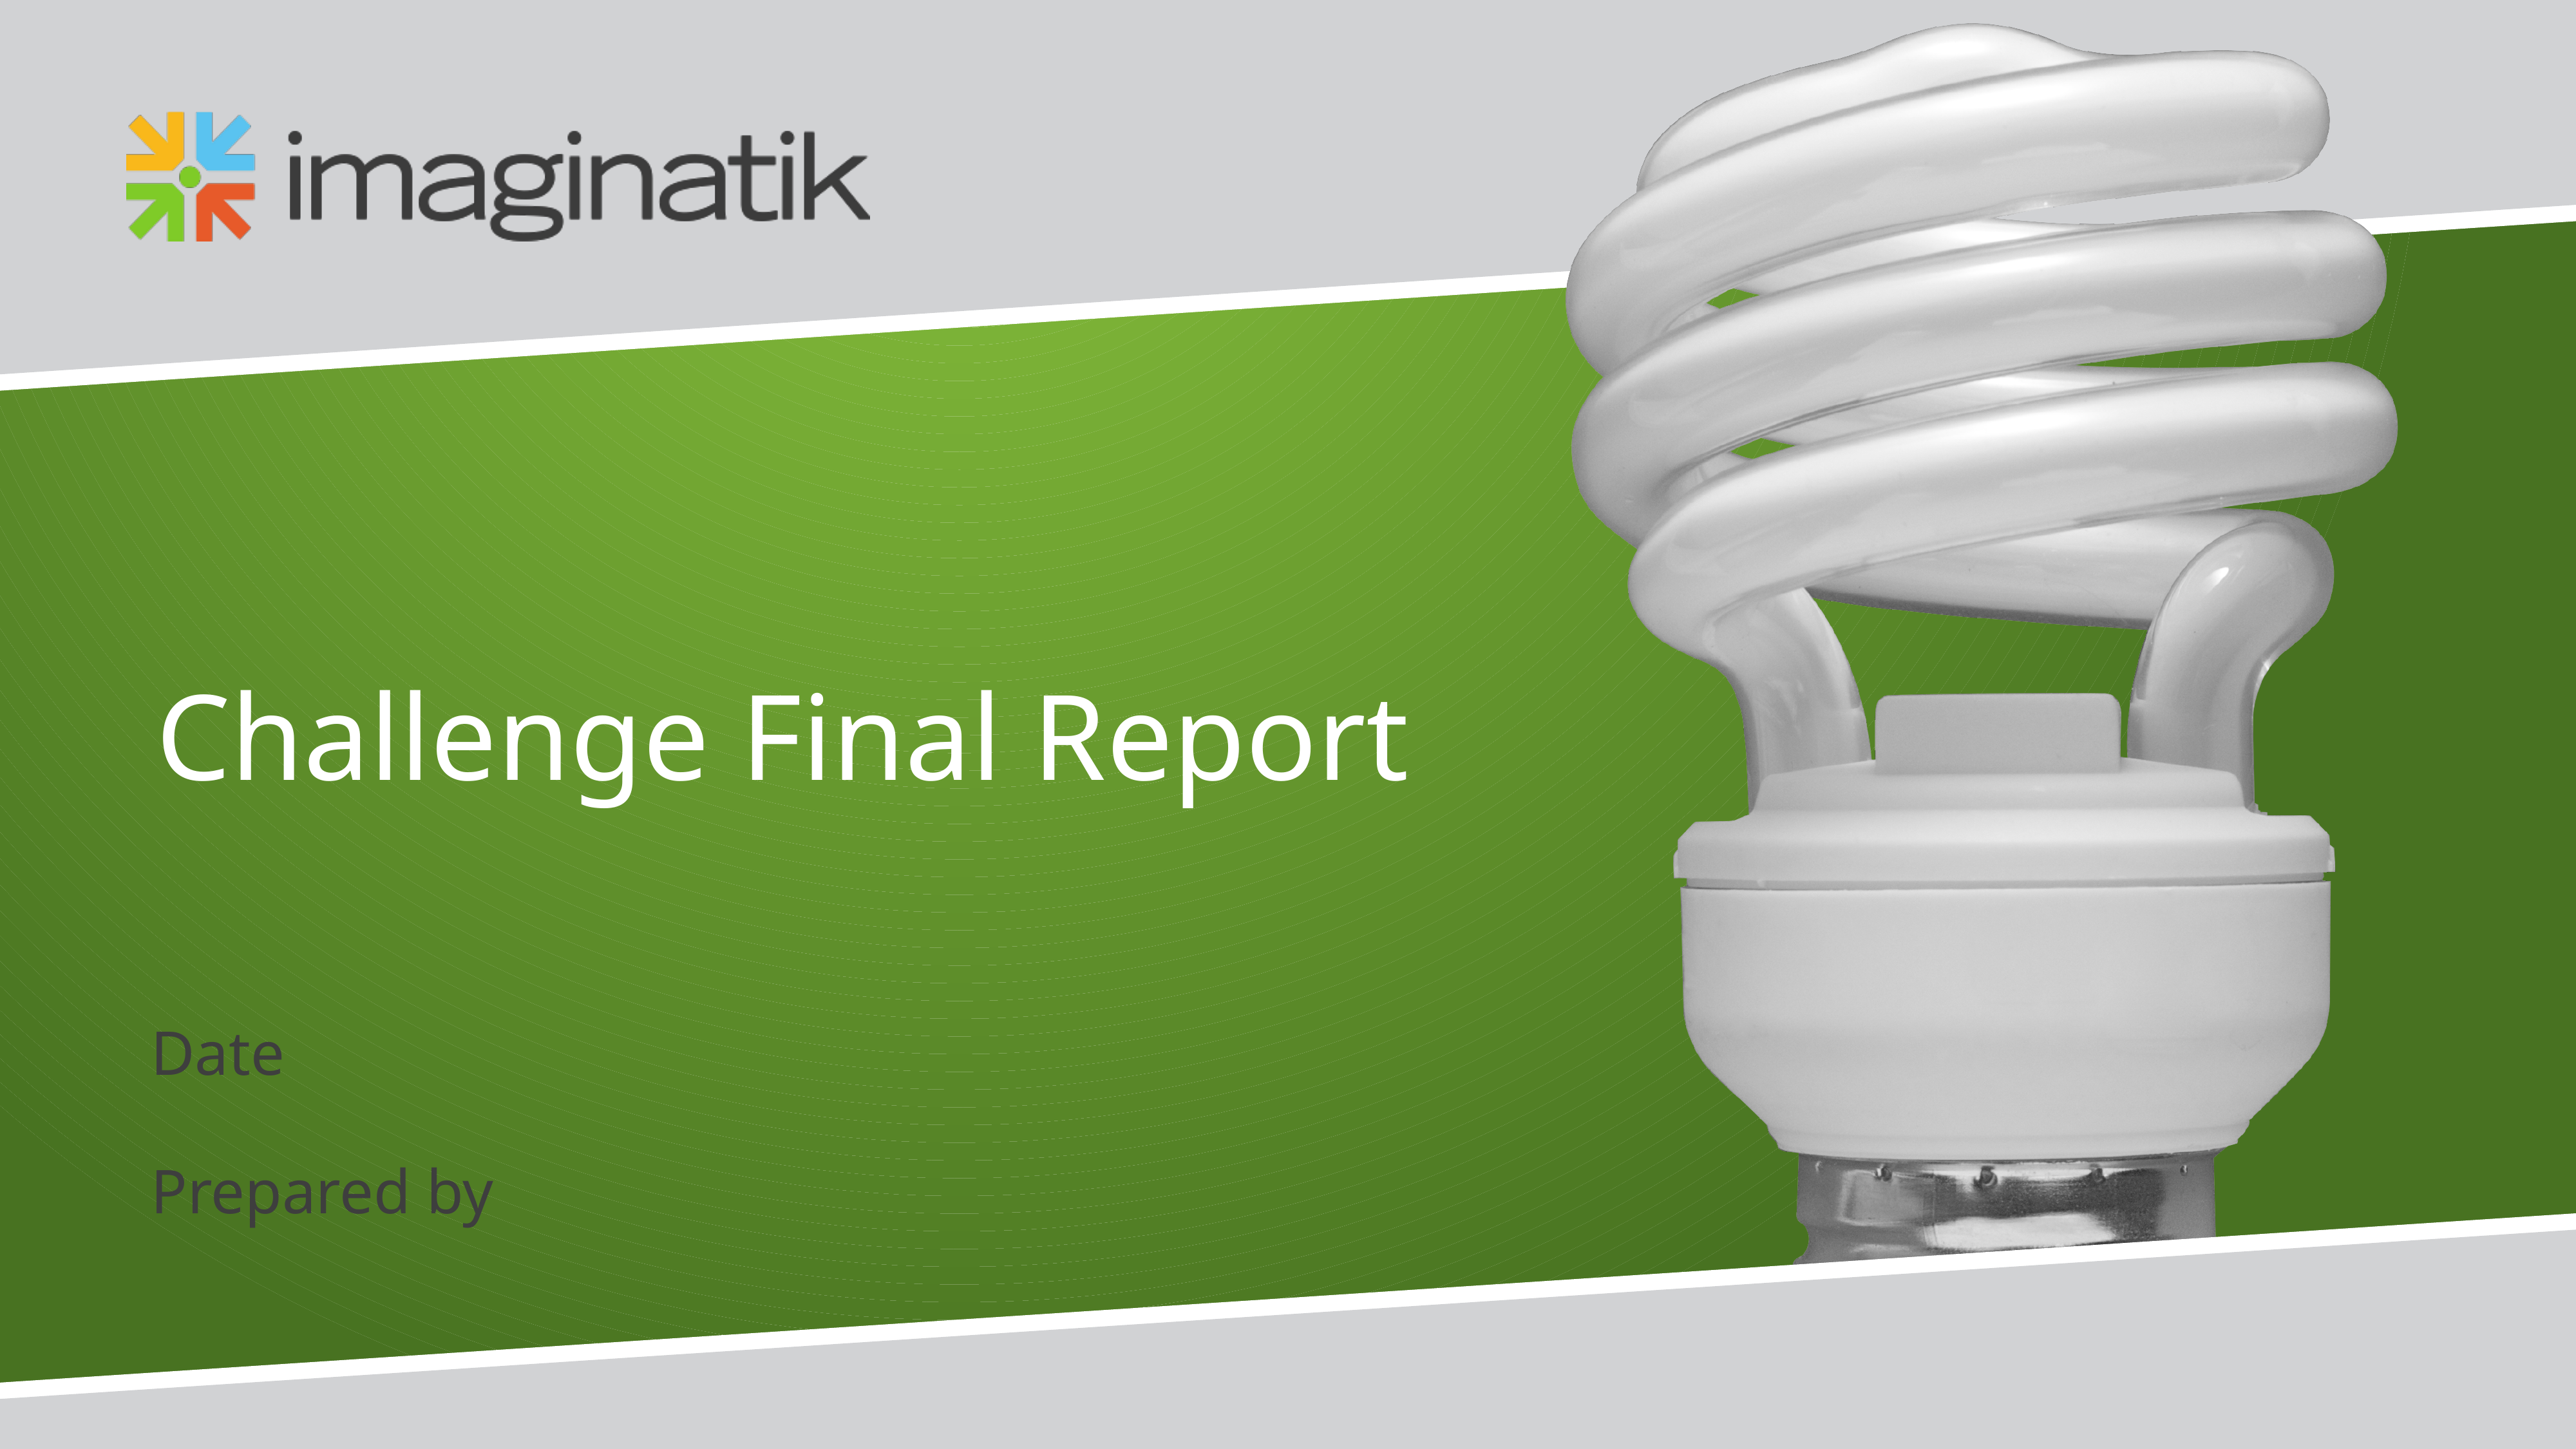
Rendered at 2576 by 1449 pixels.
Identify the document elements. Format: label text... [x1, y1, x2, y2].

list Date Prepared by [150, 1010, 1454, 1257]
picture [126, 111, 870, 242]
picture [1431, 0, 2423, 1288]
title Challenge Final Report [155, 573, 1459, 895]
